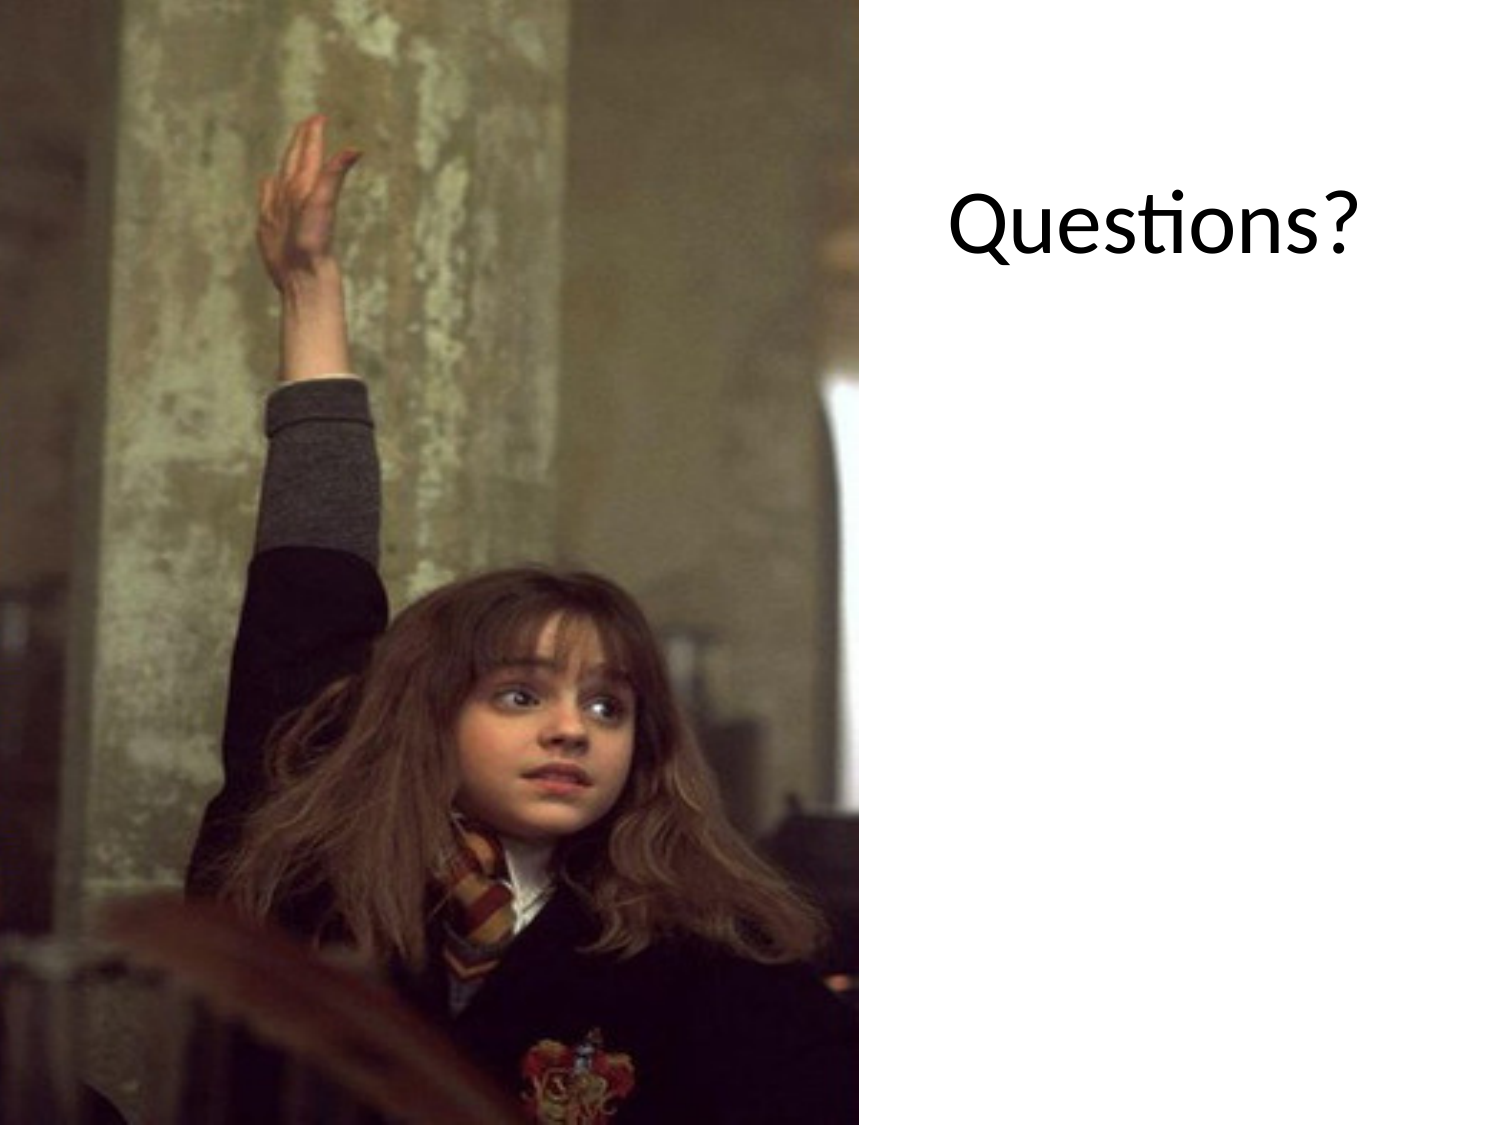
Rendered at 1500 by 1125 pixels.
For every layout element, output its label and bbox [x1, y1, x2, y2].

list [0, 0, 1500, 1125]
